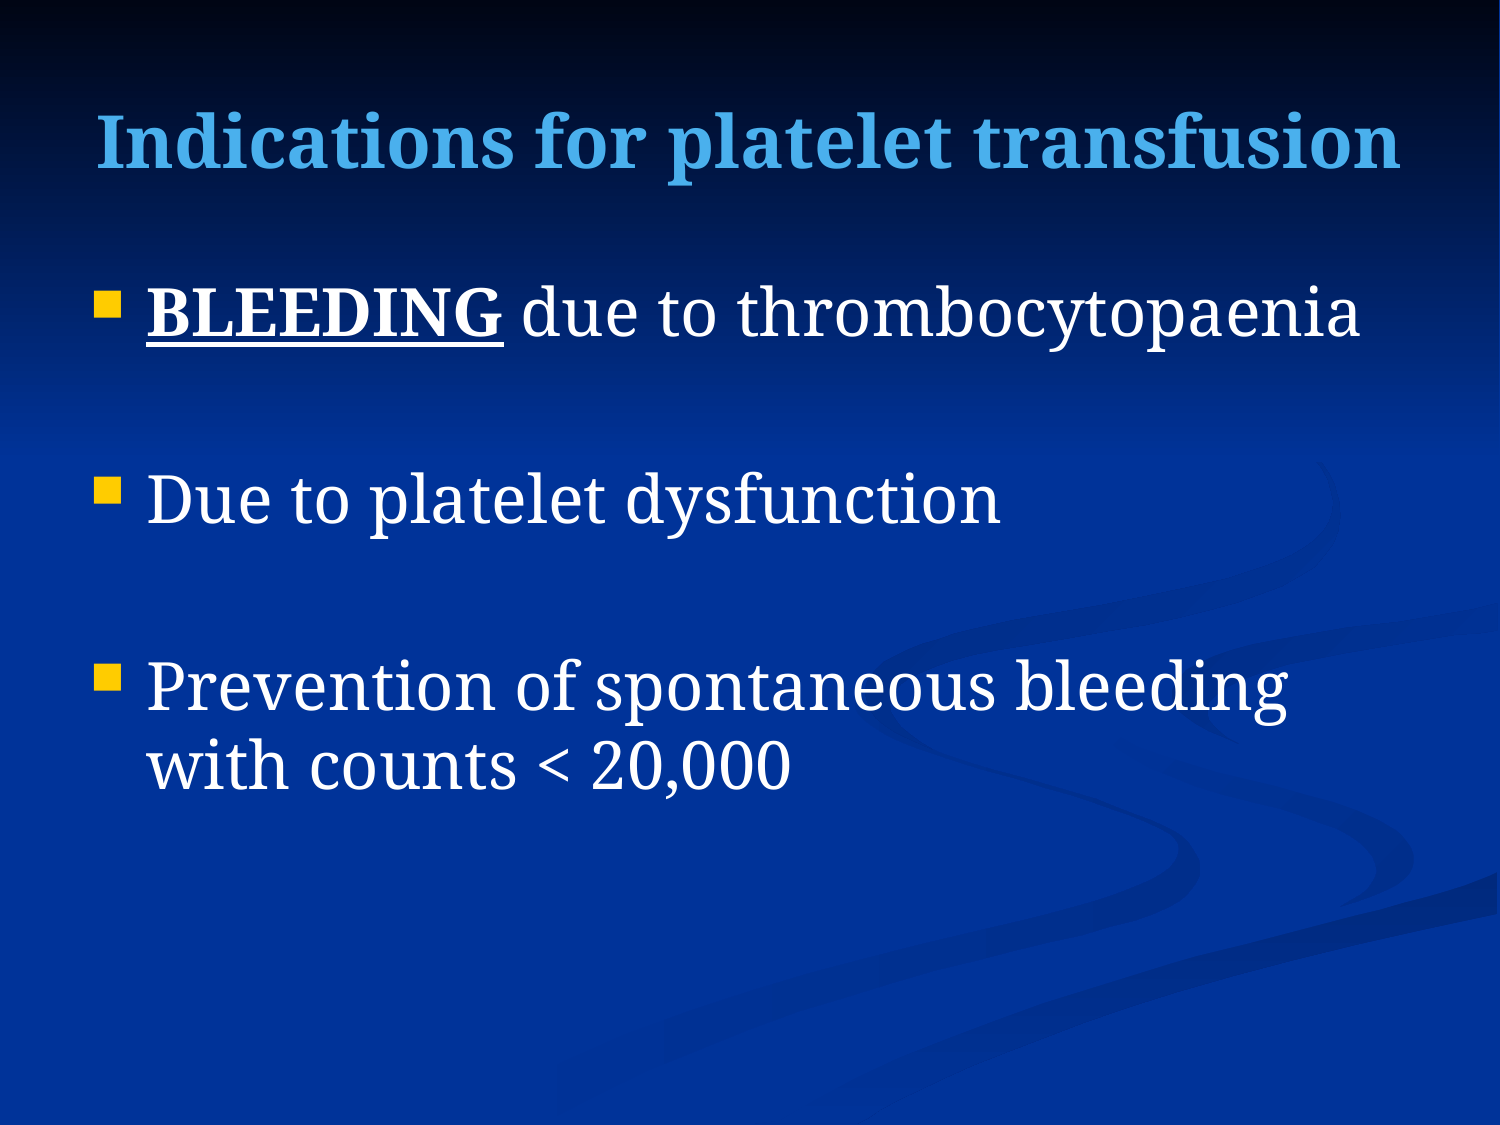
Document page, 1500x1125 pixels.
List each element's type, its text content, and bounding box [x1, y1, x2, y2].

list BLEEDING due to thrombocytopaenia Due to platelet dysfunction Prevention of spontaneous bleeding with counts < 20,000 [74, 262, 1426, 1006]
title Indications for platelet transfusion [74, 44, 1426, 233]
